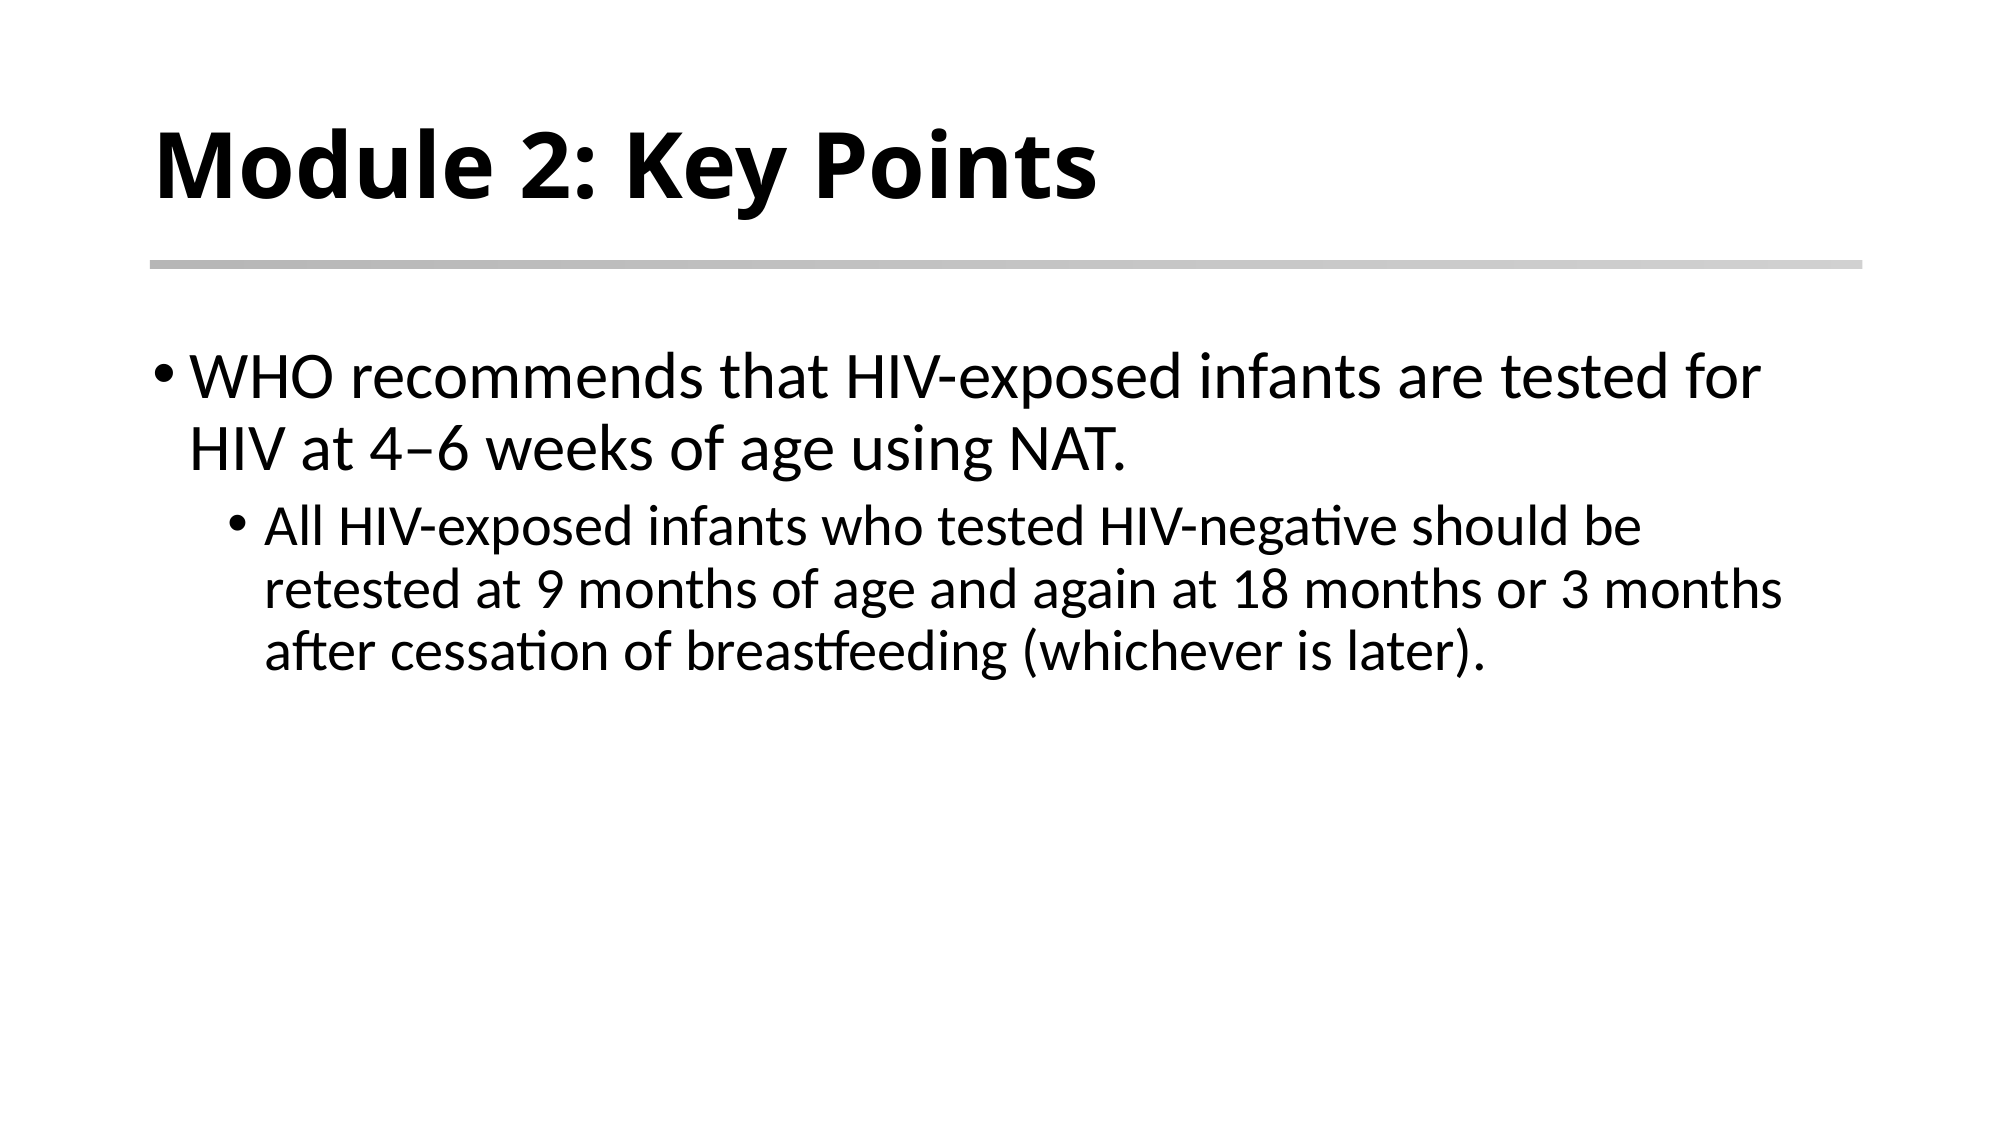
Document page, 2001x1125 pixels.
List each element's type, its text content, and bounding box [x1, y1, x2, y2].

list WHO recommends that HIV-exposed infants are tested for HIV at 4–6 weeks of age using NAT. All HIV-exposed infants who tested HIV-negative should be retested at 9 months of age and again at 18 months or 3 months after cessation of breastfeeding (whichever is later). [137, 332, 1863, 1047]
title Module 2: Key Points [137, 59, 1863, 278]
